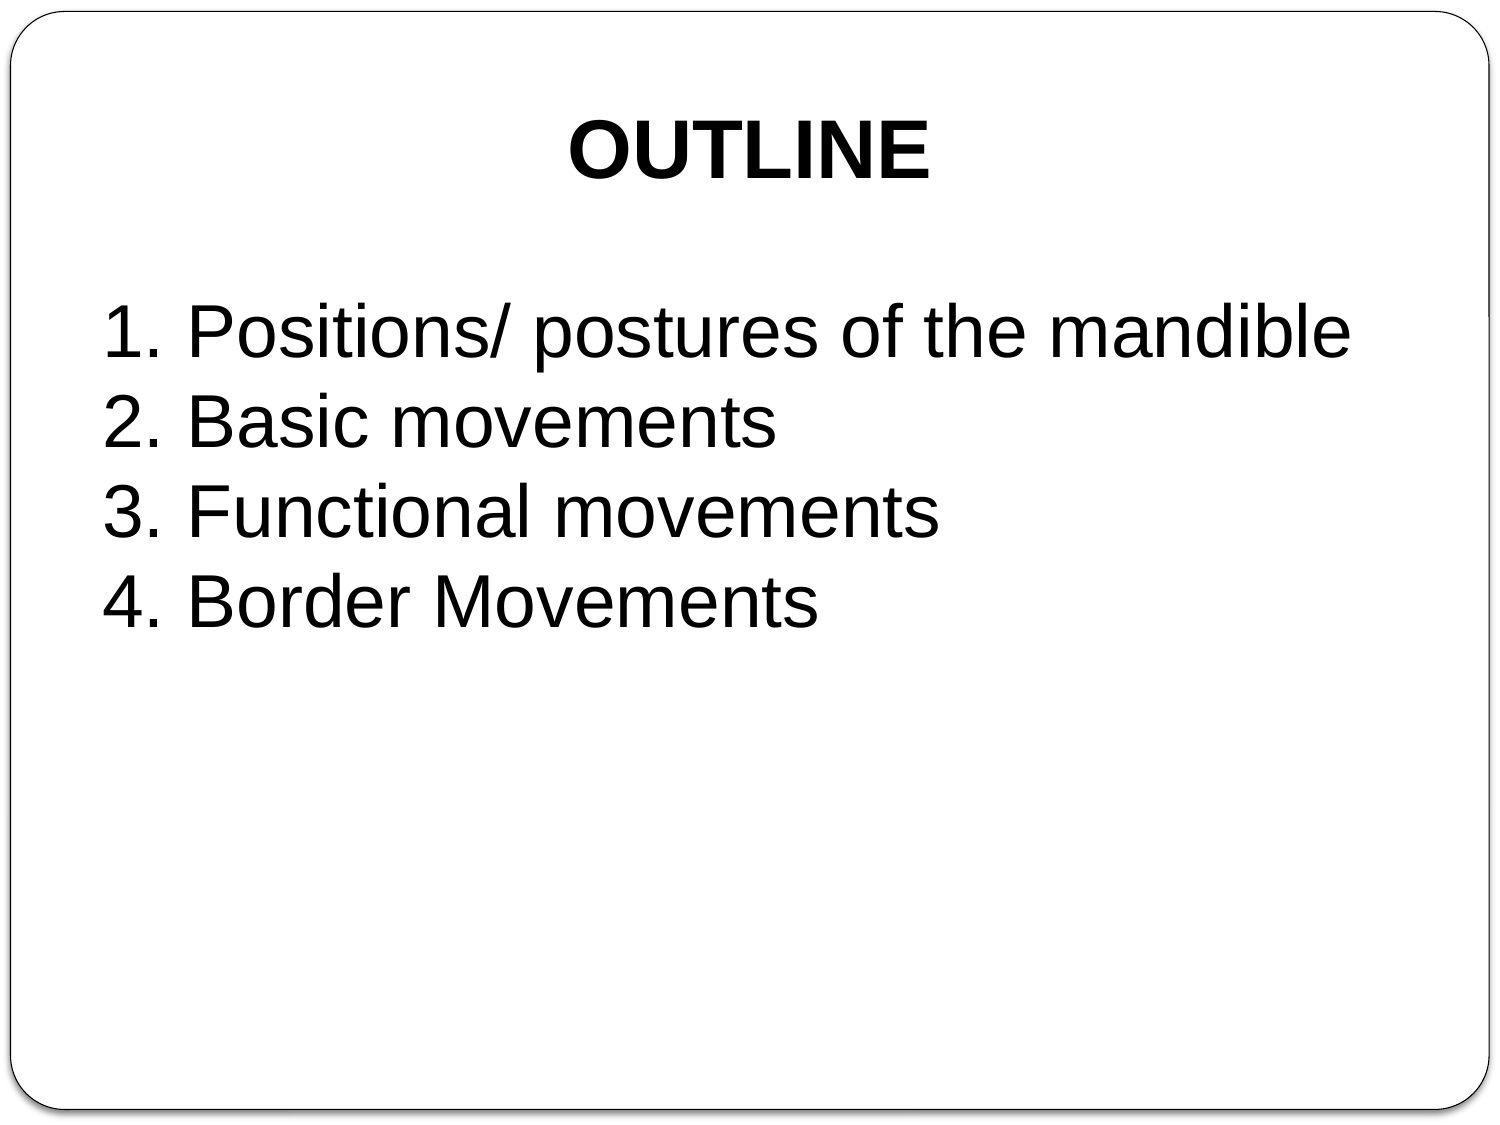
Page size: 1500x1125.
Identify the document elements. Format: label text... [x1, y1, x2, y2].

text_box OUTLINE [137, 87, 1363, 203]
text_box Positions/ postures of the mandible Basic movements Functional movements Border Movements [87, 274, 1425, 650]
